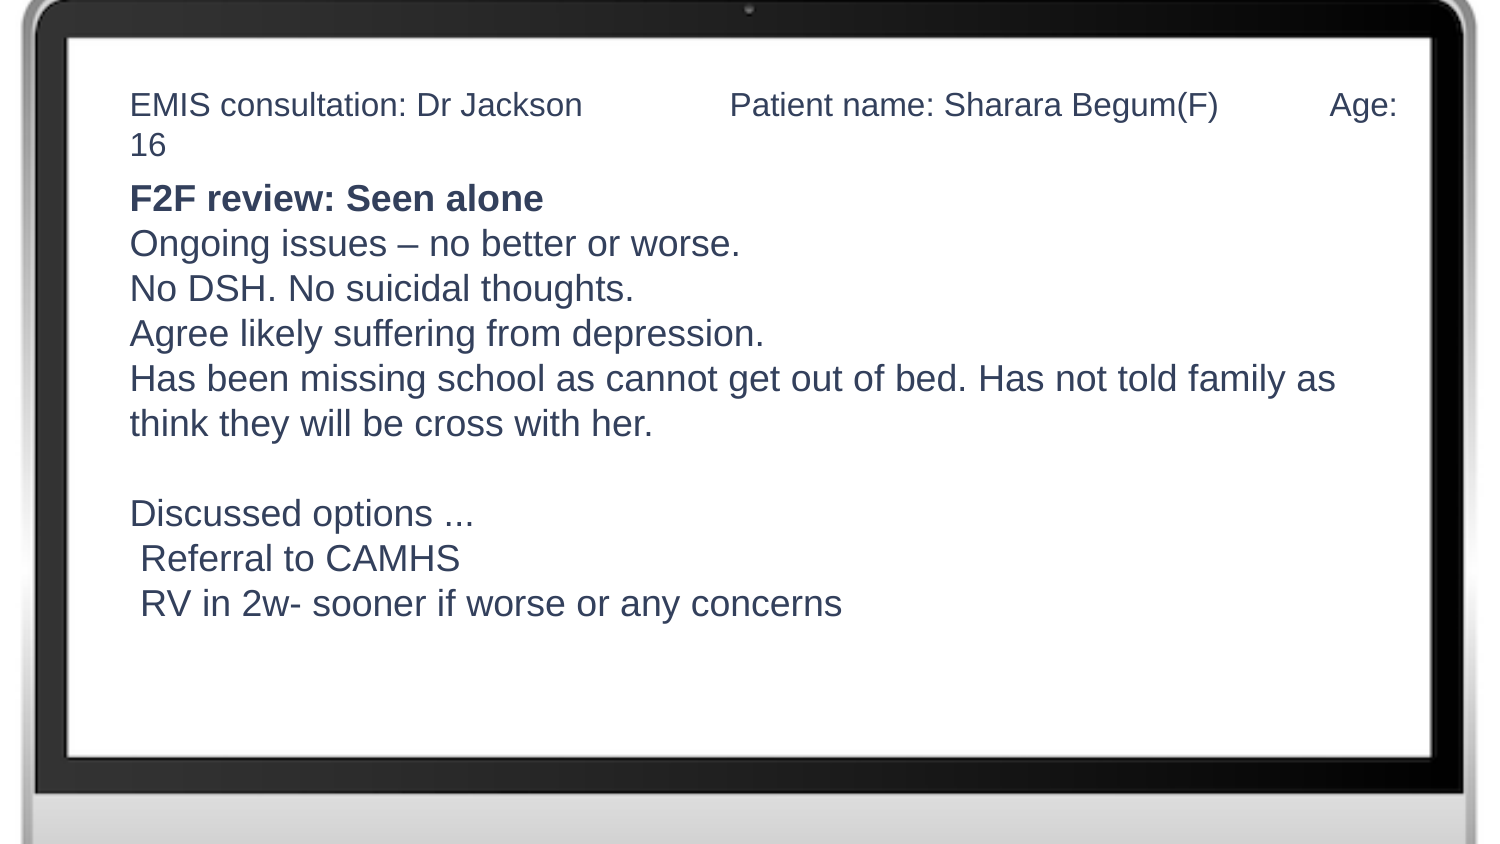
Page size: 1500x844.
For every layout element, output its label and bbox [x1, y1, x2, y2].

list [0, 0, 1500, 844]
